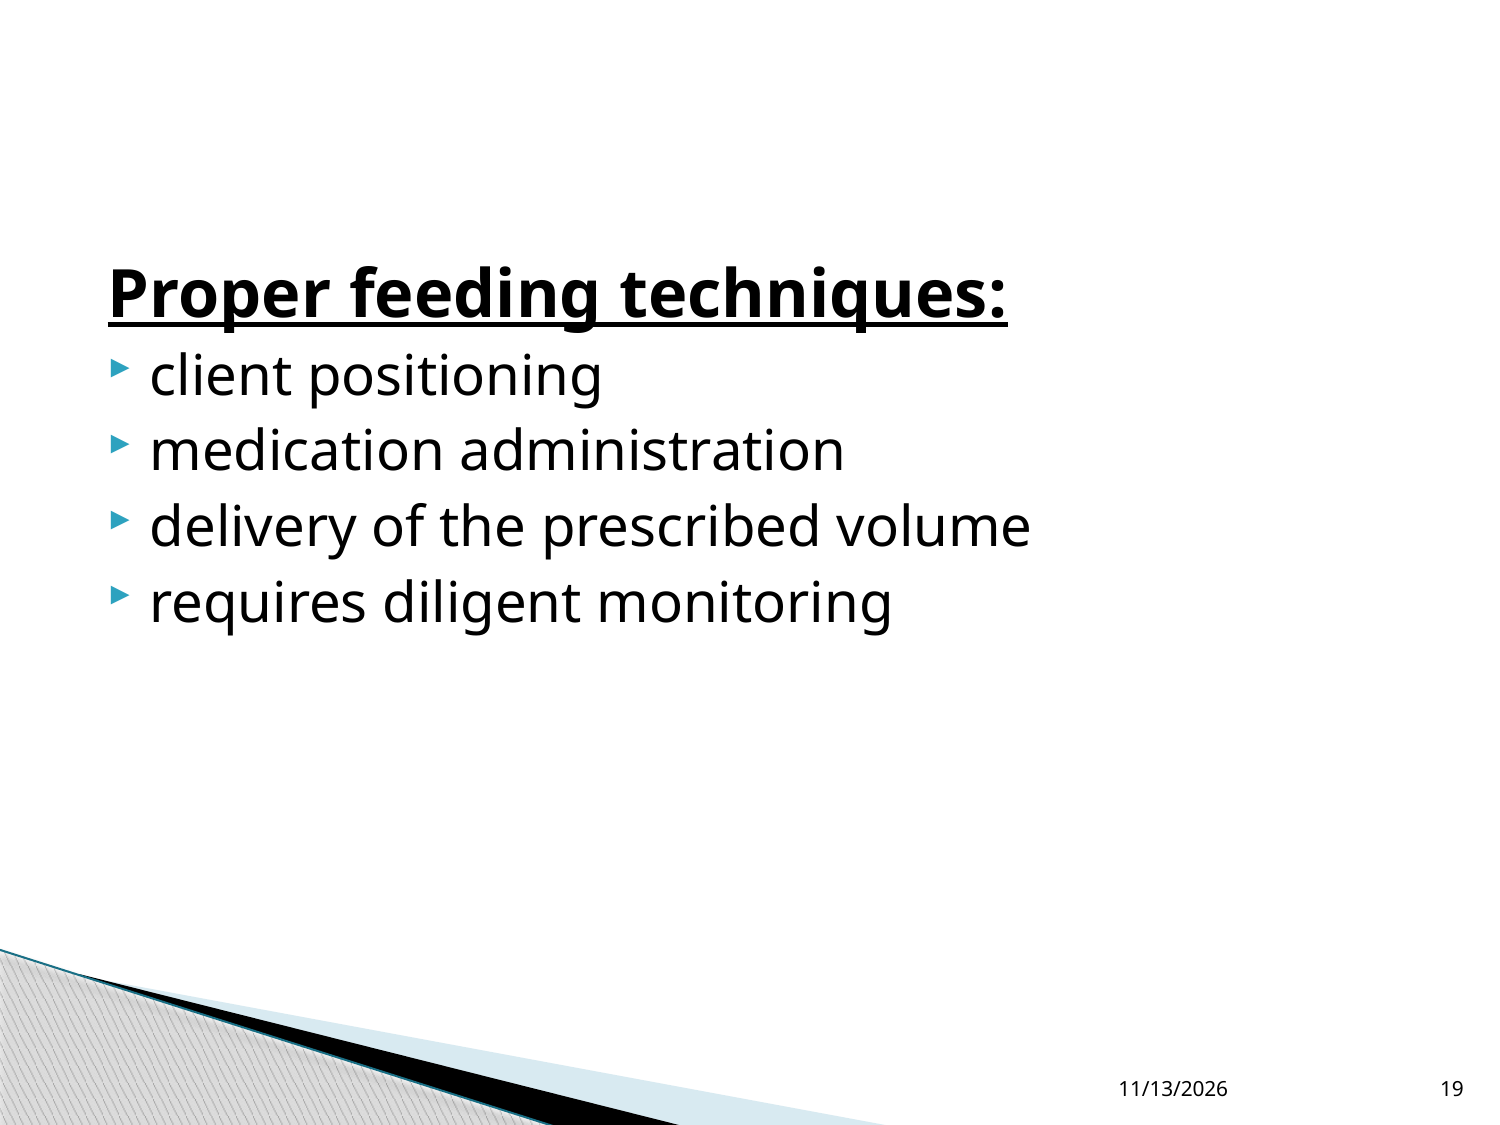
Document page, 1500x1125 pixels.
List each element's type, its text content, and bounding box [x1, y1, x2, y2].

slide_number 19 [1418, 1051, 1479, 1112]
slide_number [1103, 1051, 1418, 1112]
list Proper feeding techniques: client positioning medication administration delivery of the prescribed volume requires diligent monitoring [75, 243, 1425, 986]
